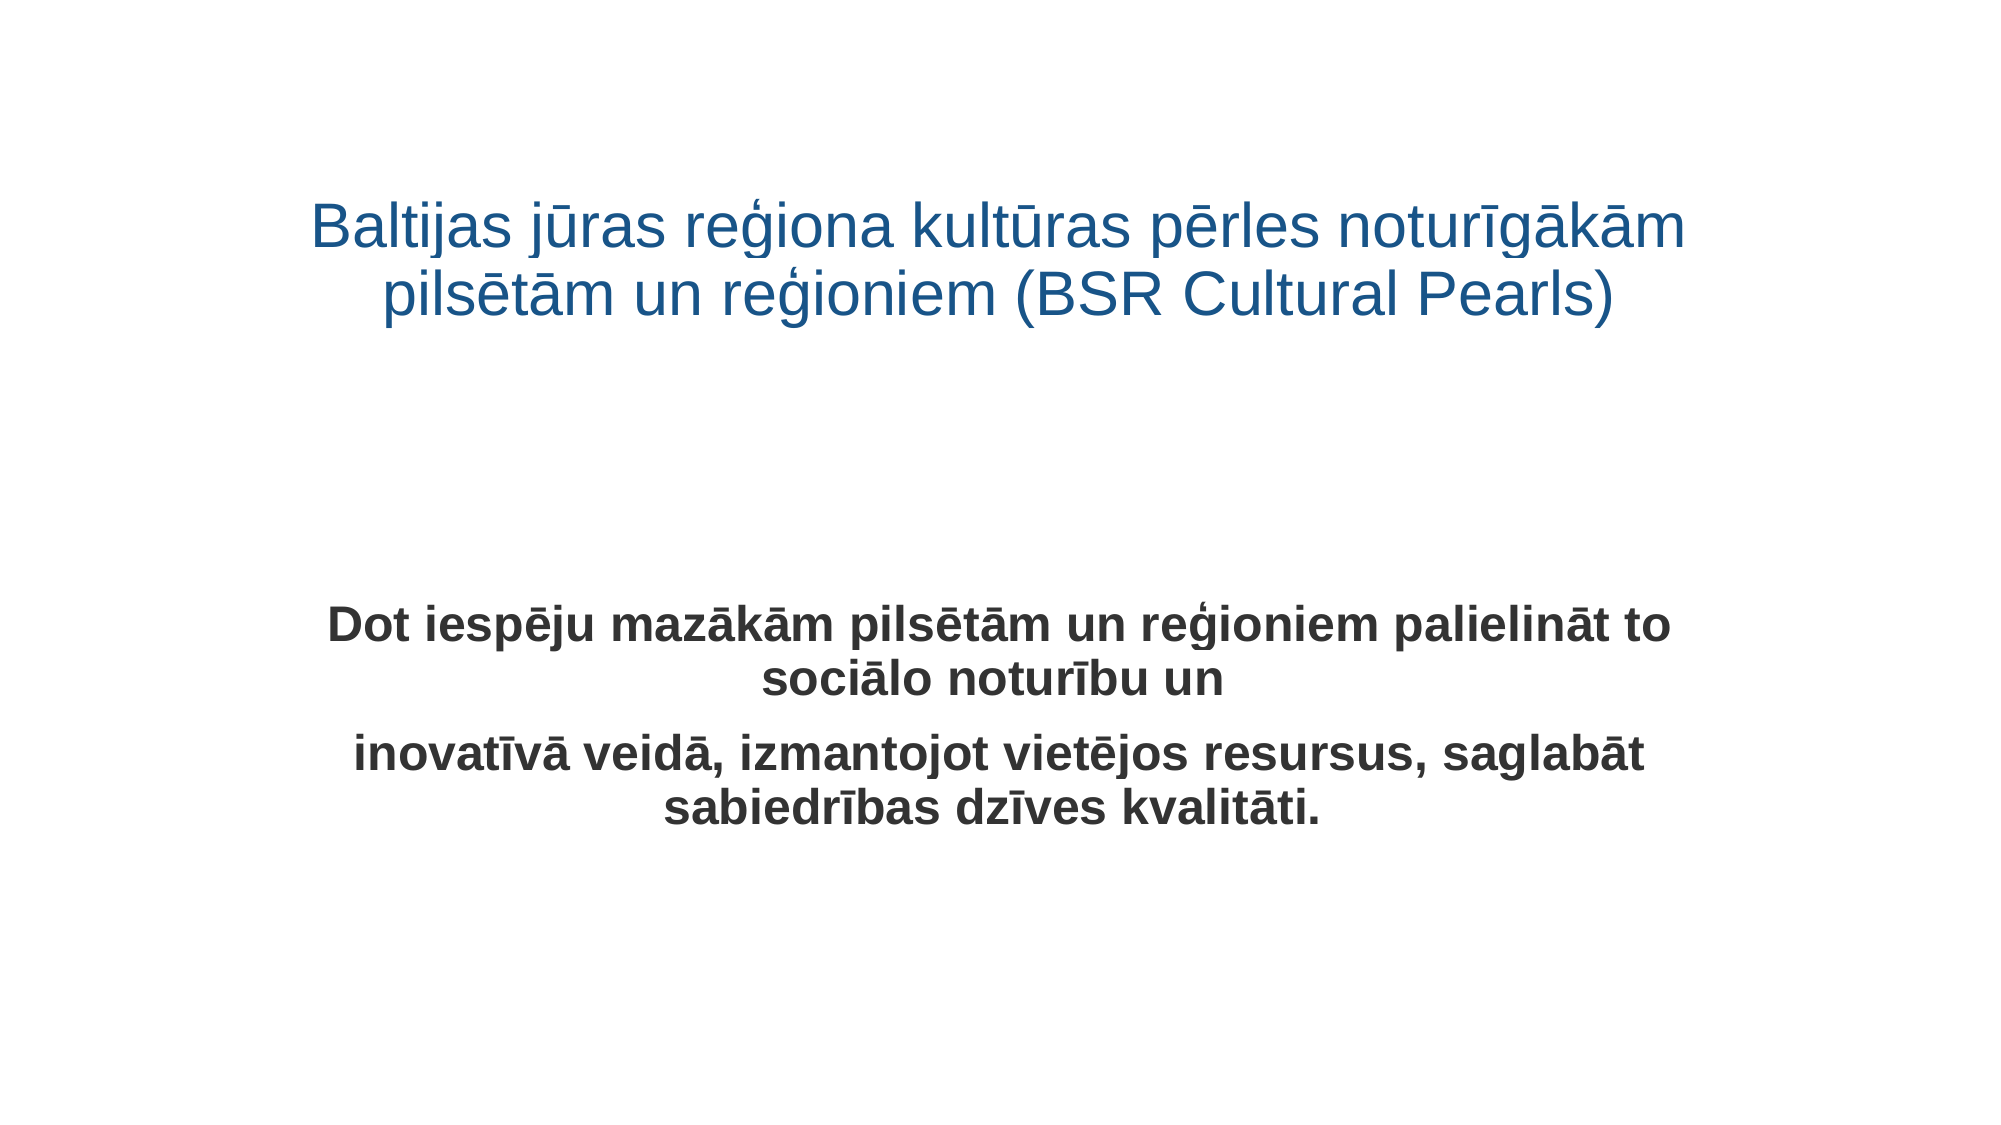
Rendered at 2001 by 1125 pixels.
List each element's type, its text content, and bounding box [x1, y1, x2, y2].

subtitle Dot iespēju mazākām pilsētām un reģioniem palielināt to sociālo noturību un inovatīvā veidā, izmantojot vietējos resursus, saglabāt sabiedrības dzīves kvalitāti. [249, 590, 1750, 863]
title Baltijas jūras reģiona kultūras pērles noturīgākām pilsētām un reģioniem (BSR Cultural Pearls) [249, 184, 1750, 576]
